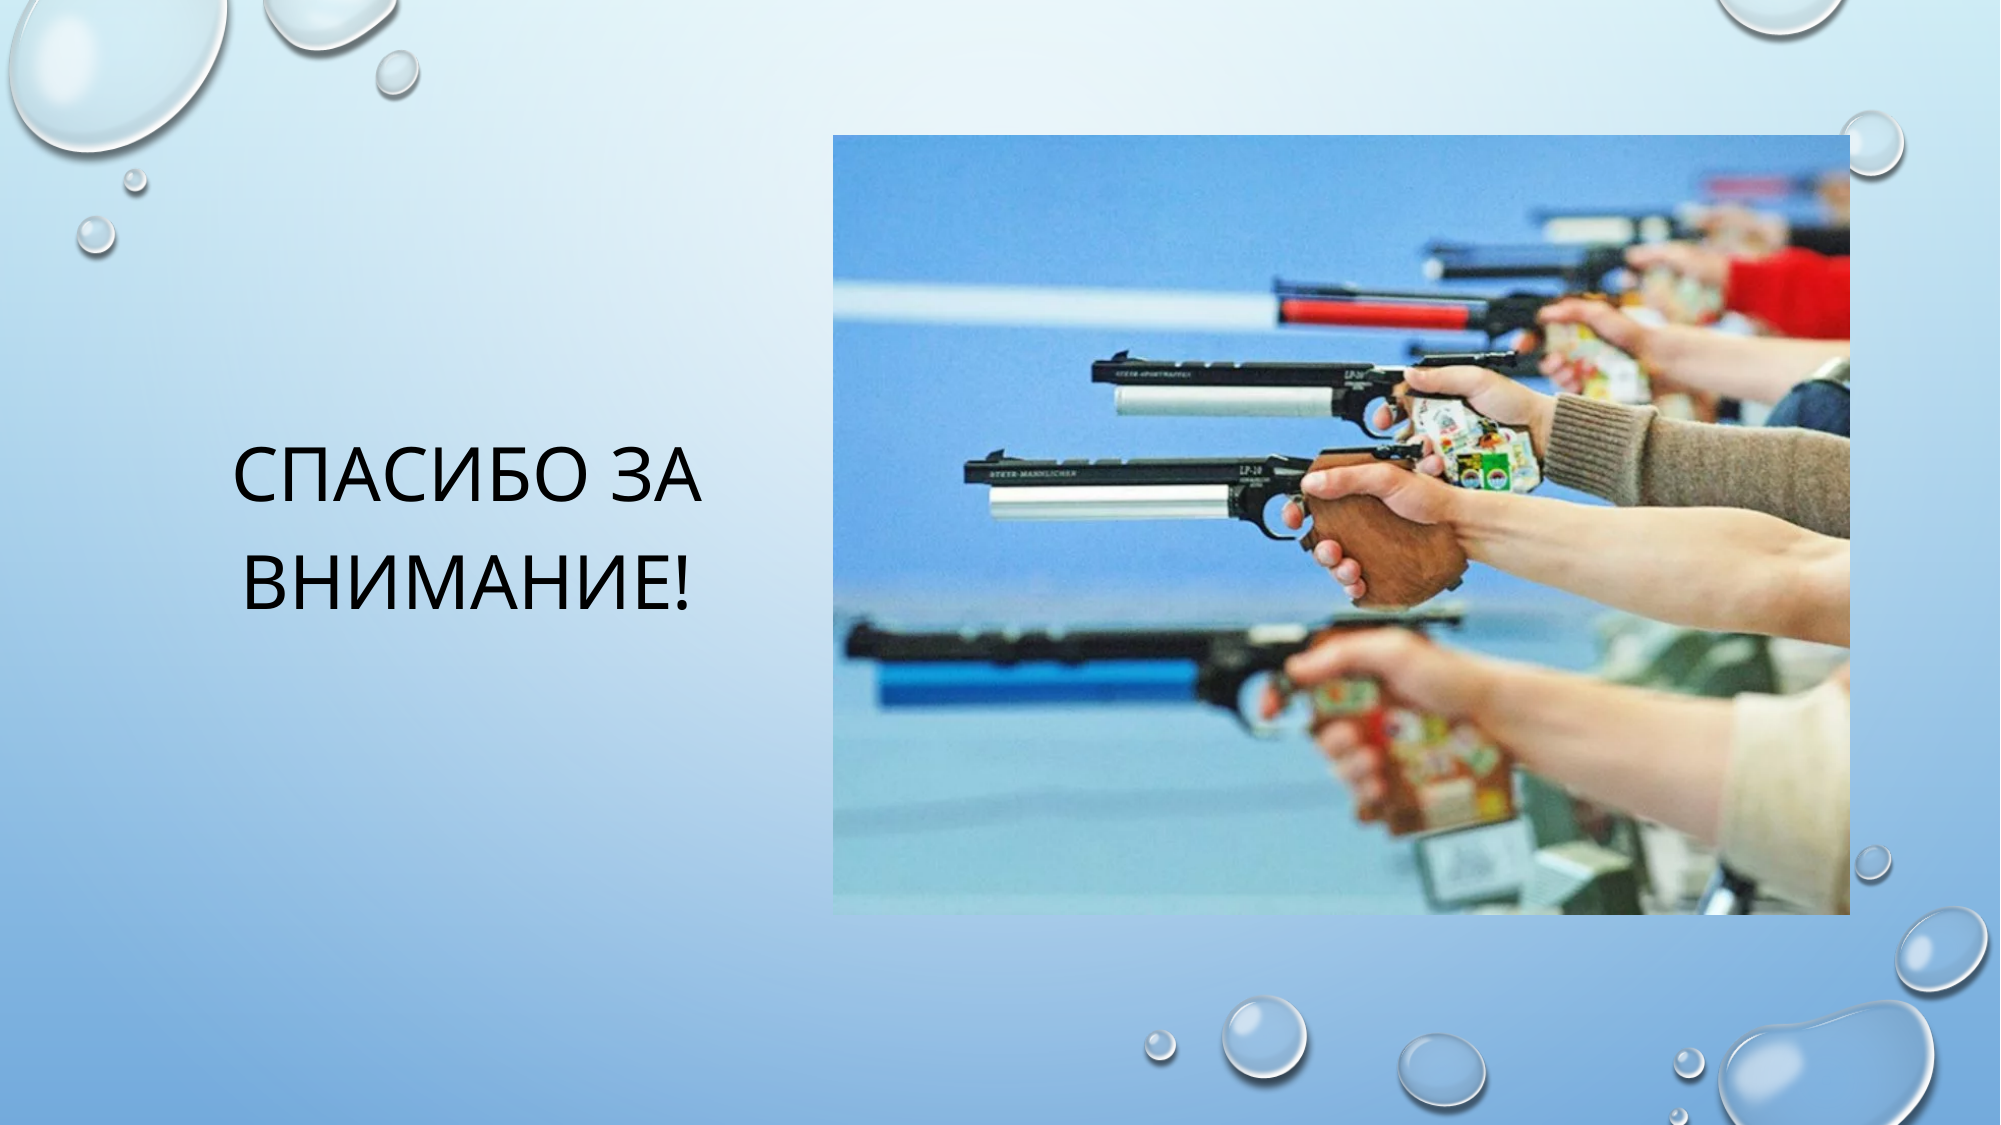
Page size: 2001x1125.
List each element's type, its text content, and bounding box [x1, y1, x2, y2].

list СПАСИБО ЗА ВНИМАНИЕ! [143, 84, 790, 949]
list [832, 135, 1851, 915]
picture [0, 0, 2000, 1125]
